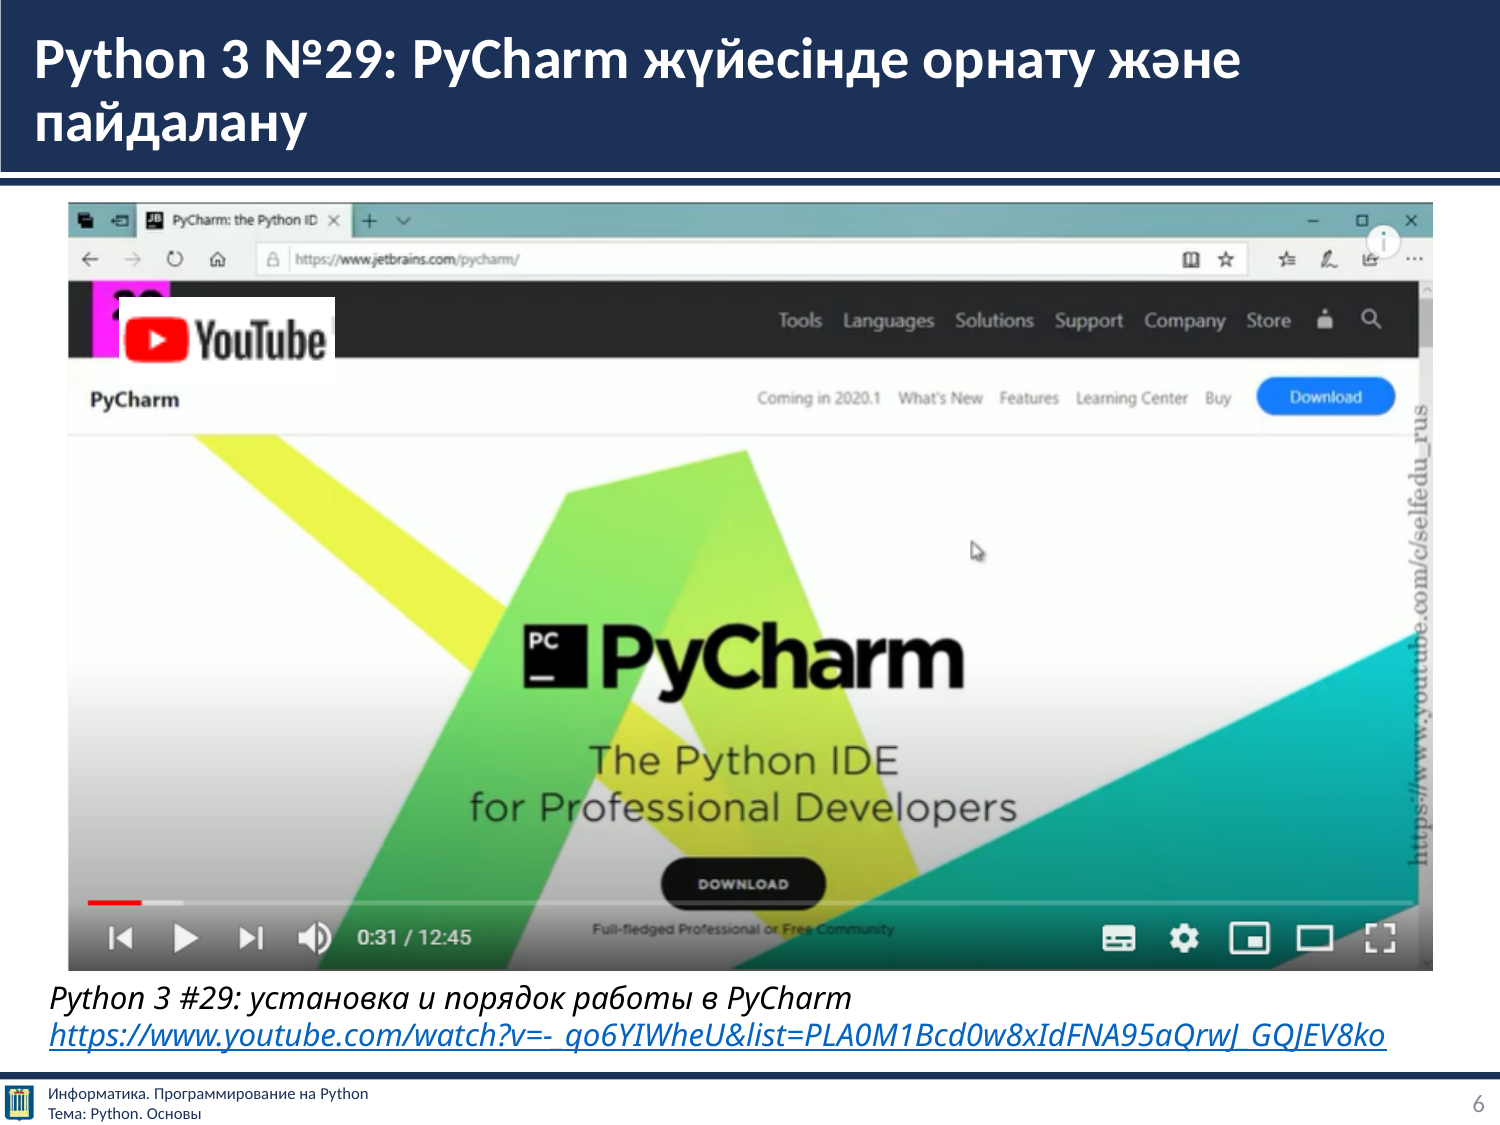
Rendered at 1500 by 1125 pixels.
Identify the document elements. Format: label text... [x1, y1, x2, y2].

text_box Python 3 #29: установка и порядок работы в PyCharm https://www.youtube.com/watch?v=-_qo6YIWheU&list=PLA0M1Bcd0w8xIdFNA95aQrwJ_GQJEV8ko [34, 970, 1481, 1066]
picture [67, 201, 1433, 971]
title Python 3 №29: PyCharm жүйесінде орнату және пайдалану [19, 19, 1481, 163]
slide_number 6 [1325, 1079, 1500, 1125]
picture [4, 1085, 34, 1122]
